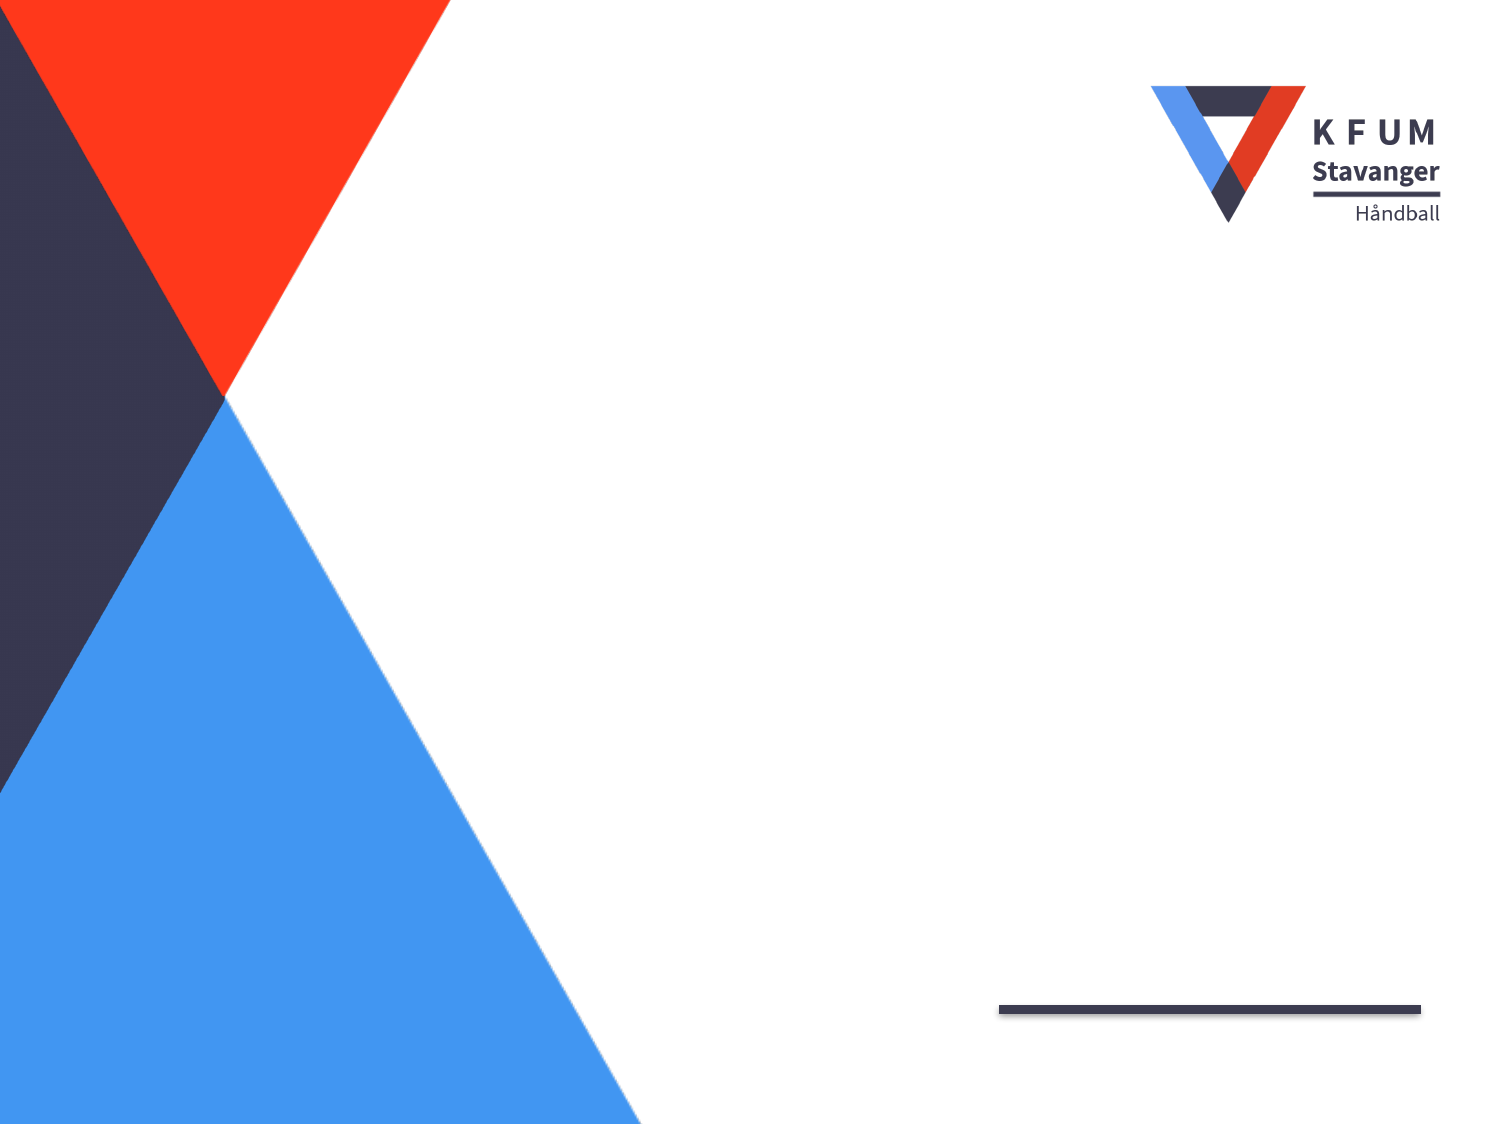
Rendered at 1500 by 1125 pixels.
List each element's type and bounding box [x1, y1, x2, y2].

picture [1146, 80, 1444, 252]
